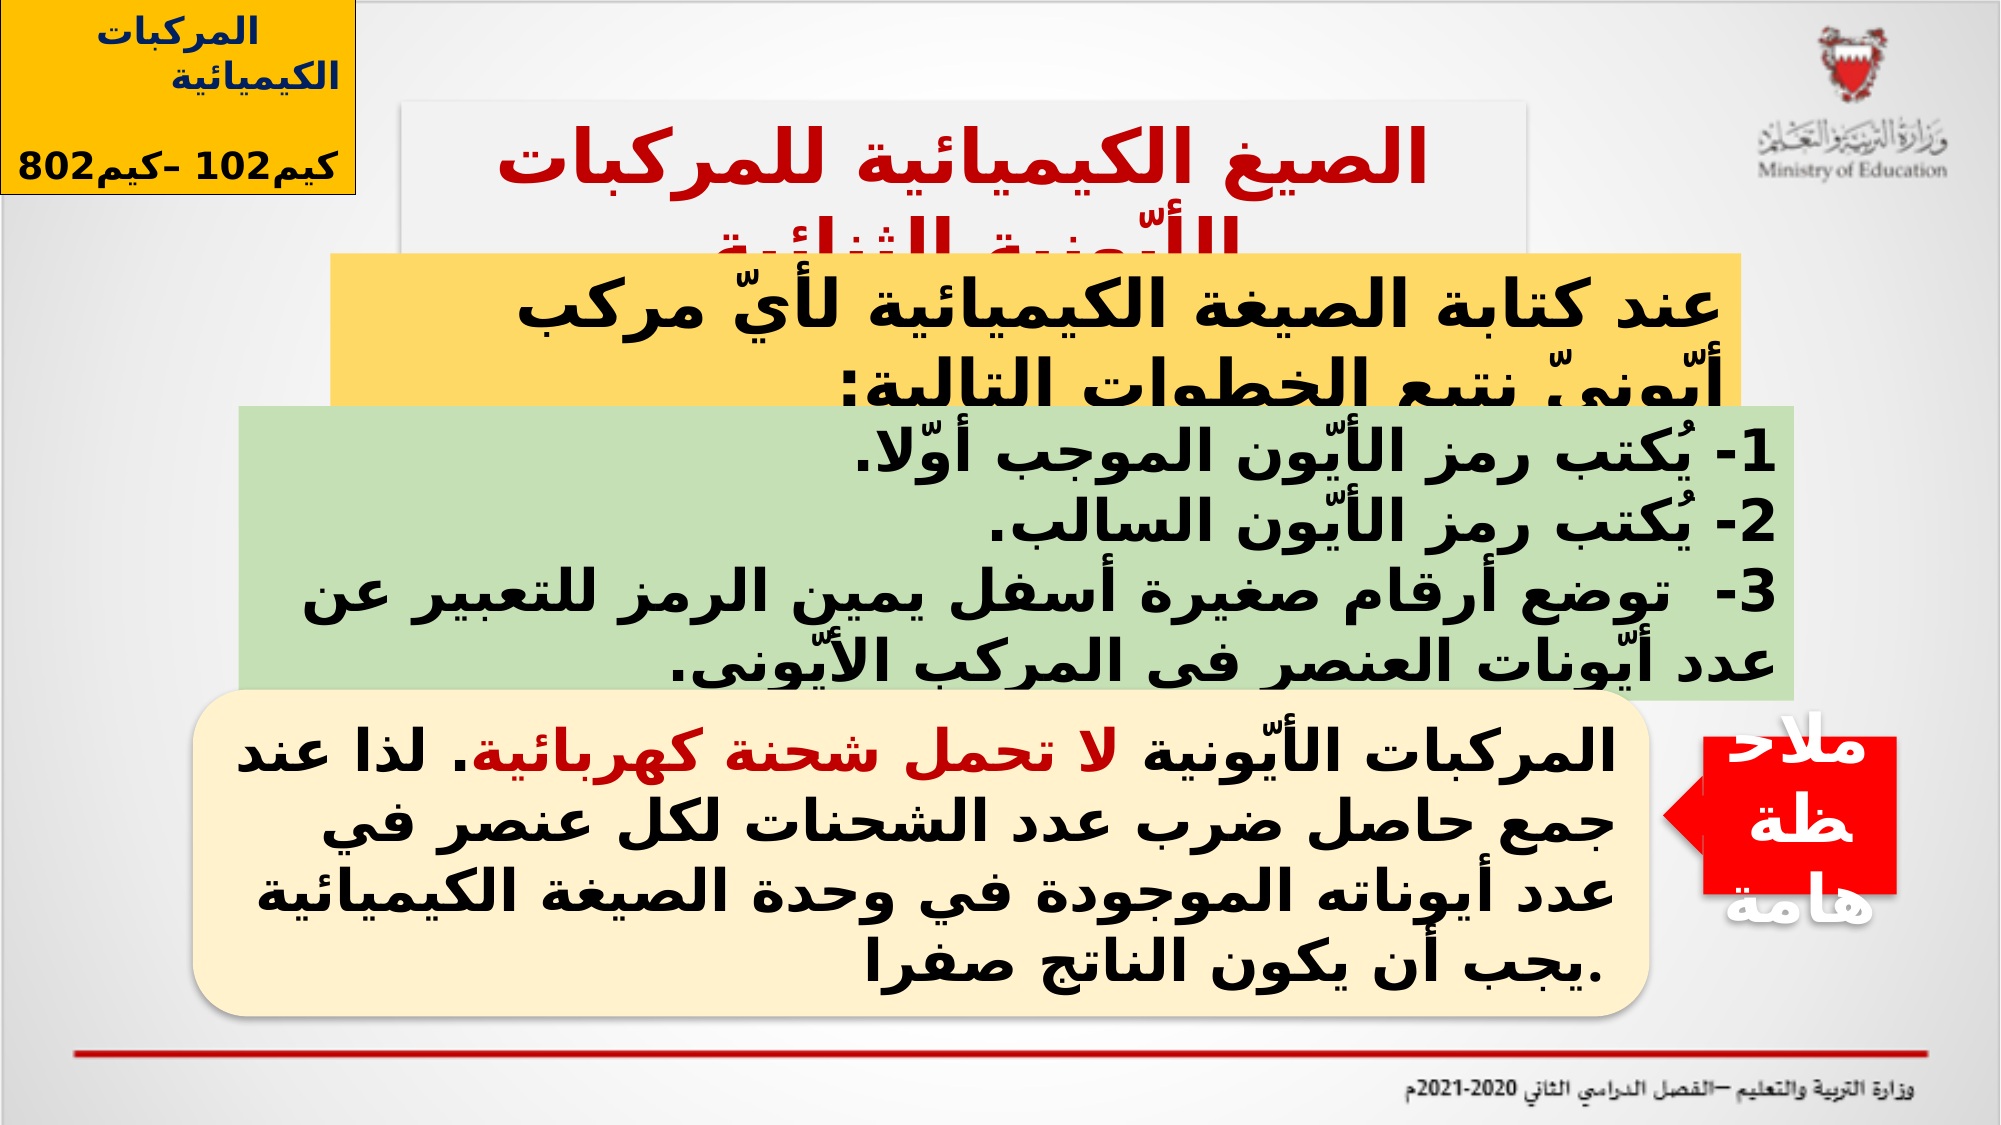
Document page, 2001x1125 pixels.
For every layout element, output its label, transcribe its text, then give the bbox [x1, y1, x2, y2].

text_box 1- يُكتب رمز الأيّون الموجب أوّلا. 2- يُكتب رمز الأيّون السالب. 3- توضع أرقام صغيرة أسفل يمين الرمز للتعبير عن عدد أيّونات العنصر في المركب الأيّوني. [238, 406, 1794, 701]
text_box المركبات الأيّونية لا تحمل شحنة كهربائية. لذا عند جمع حاصل ضرب عدد الشحنات لكل عنصر في عدد أيوناته الموجودة في وحدة الصيغة الكيميائية يجب أن يكون الناتج صفرا. [192, 689, 1650, 1017]
picture [0, 0, 2001, 1125]
text_box المركبات الكيميائية كيم102 –كيم802 [0, 0, 356, 195]
text_box ملاحظة هامة [1663, 736, 1897, 895]
text_box الصيغ الكيميائية للمركبات الأيّونية الثنائية [401, 101, 1527, 253]
text_box عند كتابة الصيغة الكيميائية لأيّ مركب أيّونيّ نتبع الخطوات التالية: [330, 253, 1742, 406]
